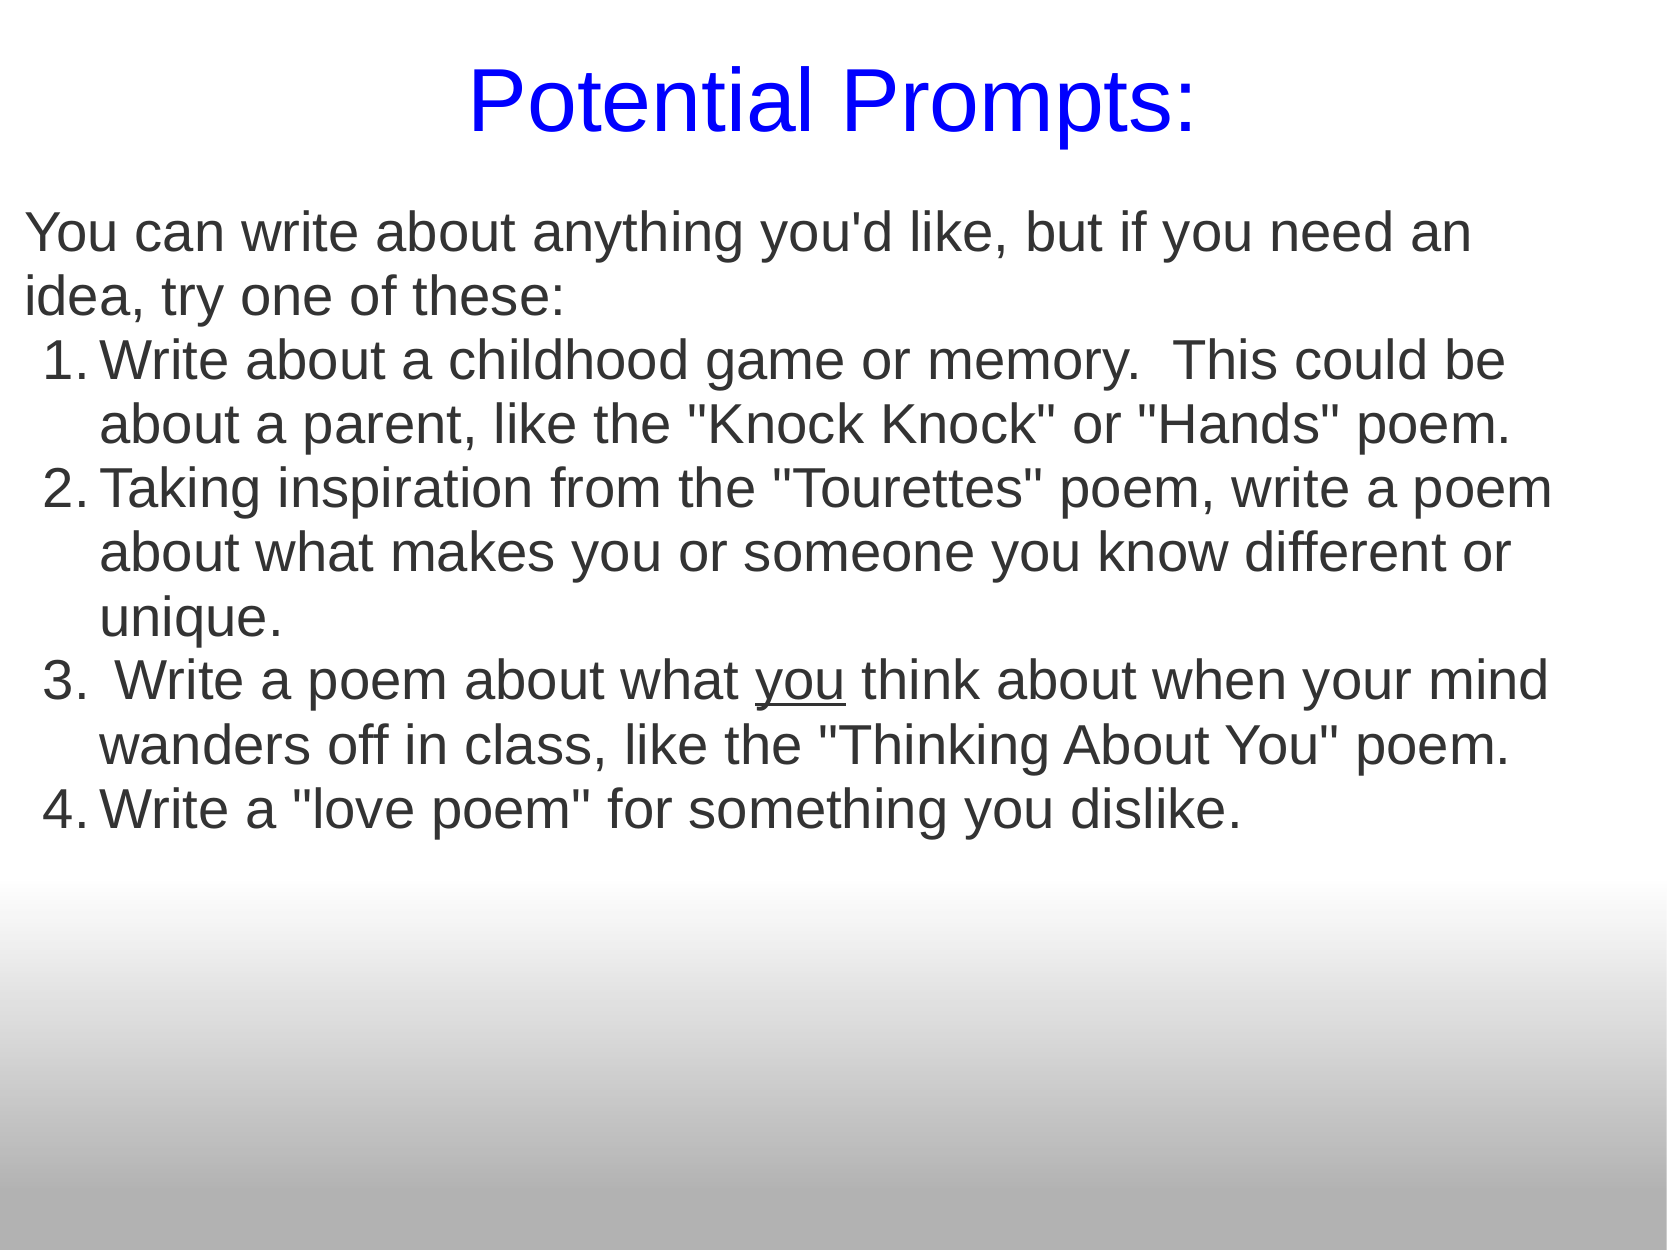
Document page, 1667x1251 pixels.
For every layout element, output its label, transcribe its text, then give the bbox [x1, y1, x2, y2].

picture [0, 0, 1667, 1250]
title Potential Prompts: [40, 50, 1626, 200]
list You can write about anything you'd like, but if you need an idea, try one of these: Write about a childhood game or memory. This could be about a parent, like the "Knock Knock" or "Hands" poem. Taking inspiration from the "Tourettes" poem, write a poem about what makes you or someone you know different or unique. Write a poem about what you think about when your mind wanders off in class, like the "Thinking About You" poem. Write a "love poem" for something you dislike. [24, 200, 1611, 1250]
